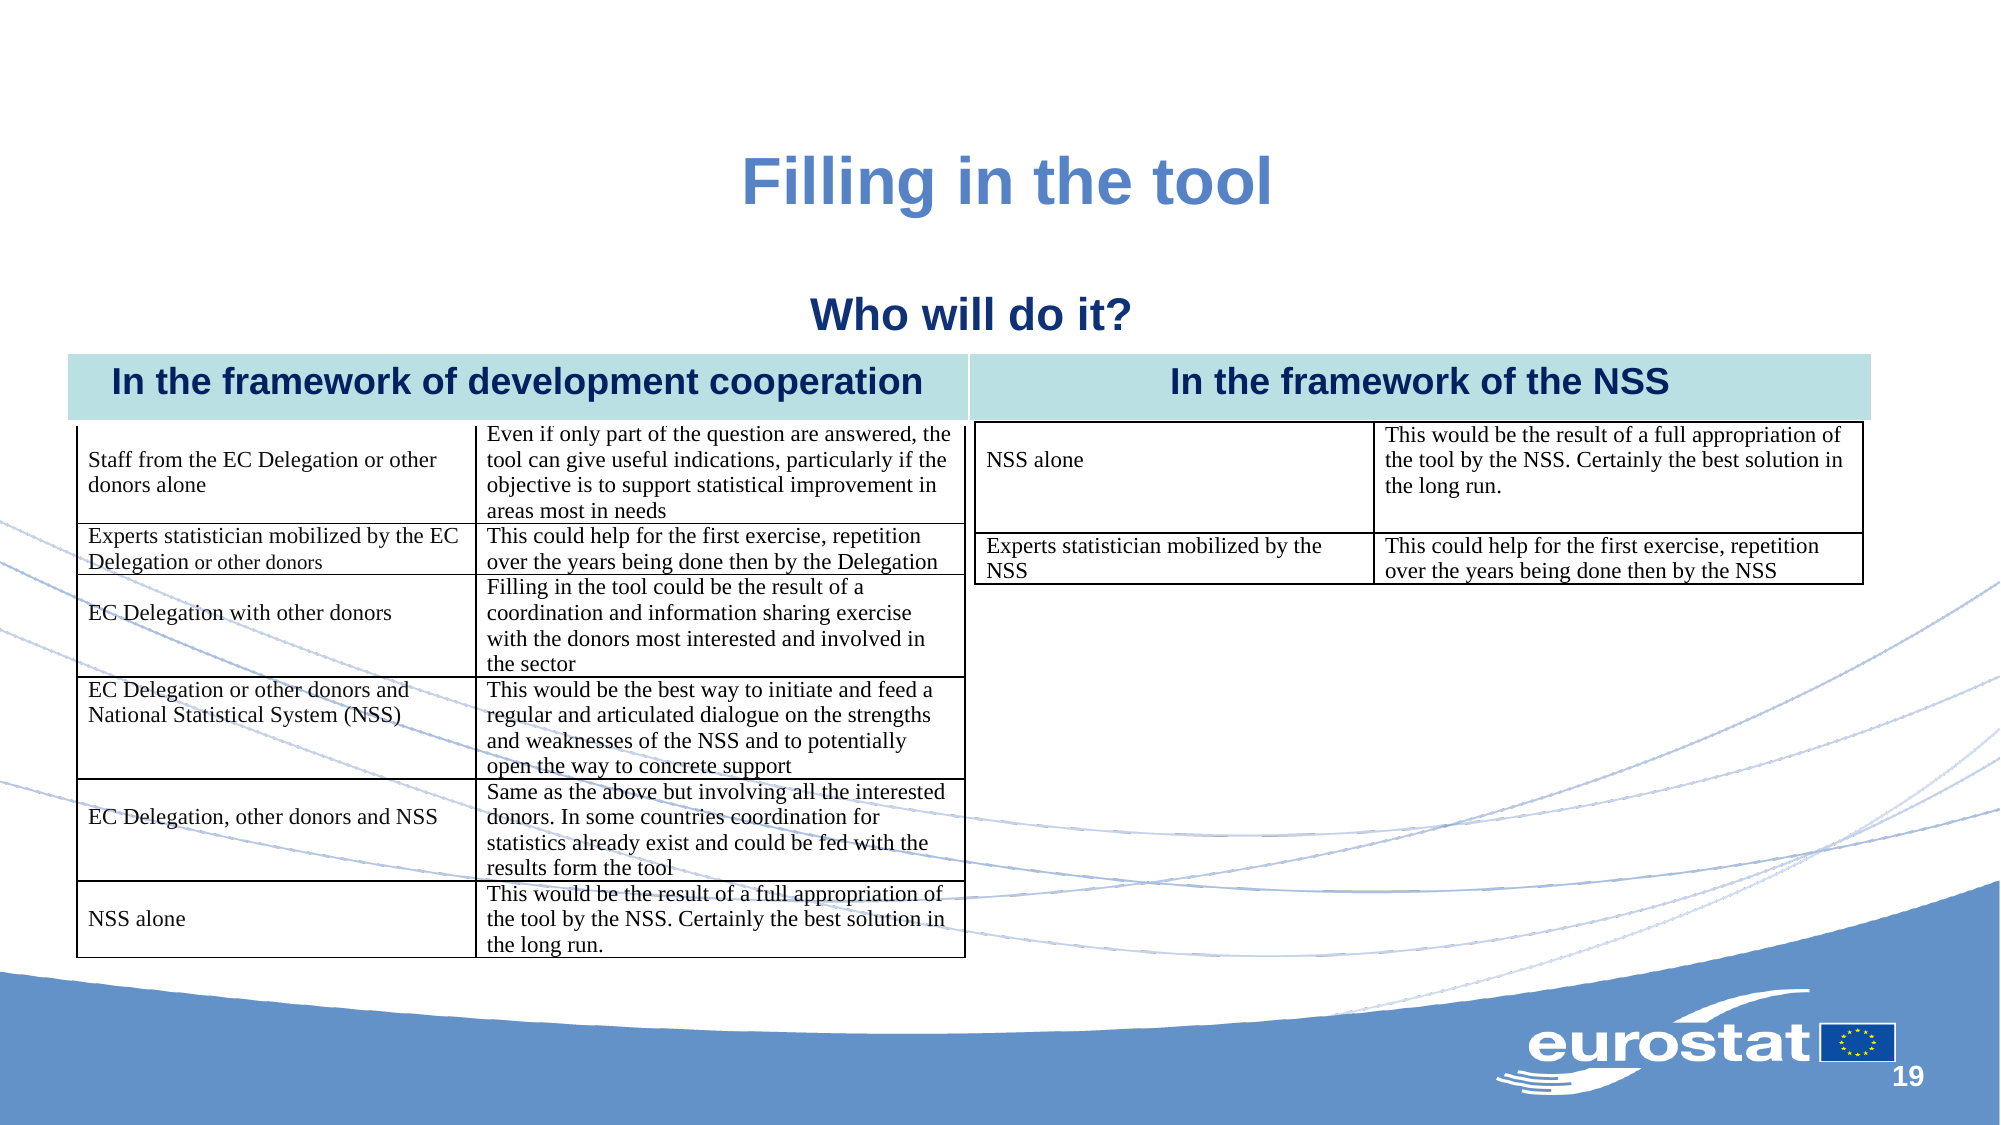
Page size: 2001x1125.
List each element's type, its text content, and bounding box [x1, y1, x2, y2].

table_cell This could help for the first exercise, repetition over the years being done then by the NSS [1375, 534, 1862, 583]
table_header NSS alone [976, 423, 1373, 532]
table_cell NSS alone [78, 882, 475, 957]
table_cell Same as the above but involving all the interested donors. In some countries coordination for statistics already exist and could be fed with the results form the tool [477, 780, 964, 880]
table_cell This would be the best way to initiate and feed a regular and articulated dialogue on the strengths and weaknesses of the NSS and to potentially open the way to concrete support [477, 678, 964, 778]
table_header Even if only part of the question are answered, the tool can give useful indications, particularly if the objective is to support statistical improvement in areas most in needs [477, 426, 964, 523]
slide_number 19 [1816, 1050, 2000, 1125]
list Who will do it? [183, 212, 1834, 352]
list Who will do it? [183, 426, 1834, 963]
table_cell This could help for the first exercise, repetition over the years being done then by the Delegation [477, 524, 964, 574]
table_cell This would be the result of a full appropriation of the tool by the NSS. Certainly the best solution in the long run. [477, 882, 964, 957]
title Filling in the tool [183, 139, 1834, 212]
picture [0, 520, 2001, 1125]
table_header Staff from the EC Delegation or other donors alone [78, 426, 475, 523]
table_cell Experts statistician mobilized by the NSS [976, 534, 1373, 583]
table_cell EC Delegation with other donors [78, 575, 475, 676]
table_header This would be the result of a full appropriation of the tool by the NSS. Certainly the best solution in the long run. [1375, 423, 1862, 532]
table_cell Experts statistician mobilized by the EC Delegation or other donors [78, 524, 475, 574]
table_cell Filling in the tool could be the result of a coordination and information sharing exercise with the donors most interested and involved in the sector [477, 575, 964, 676]
table_cell EC Delegation, other donors and NSS [78, 780, 475, 880]
table_cell EC Delegation or other donors and National Statistical System (NSS) [78, 678, 475, 778]
table_header In the framework of development cooperation [68, 354, 968, 420]
table_header In the framework of the NSS [970, 354, 1871, 420]
